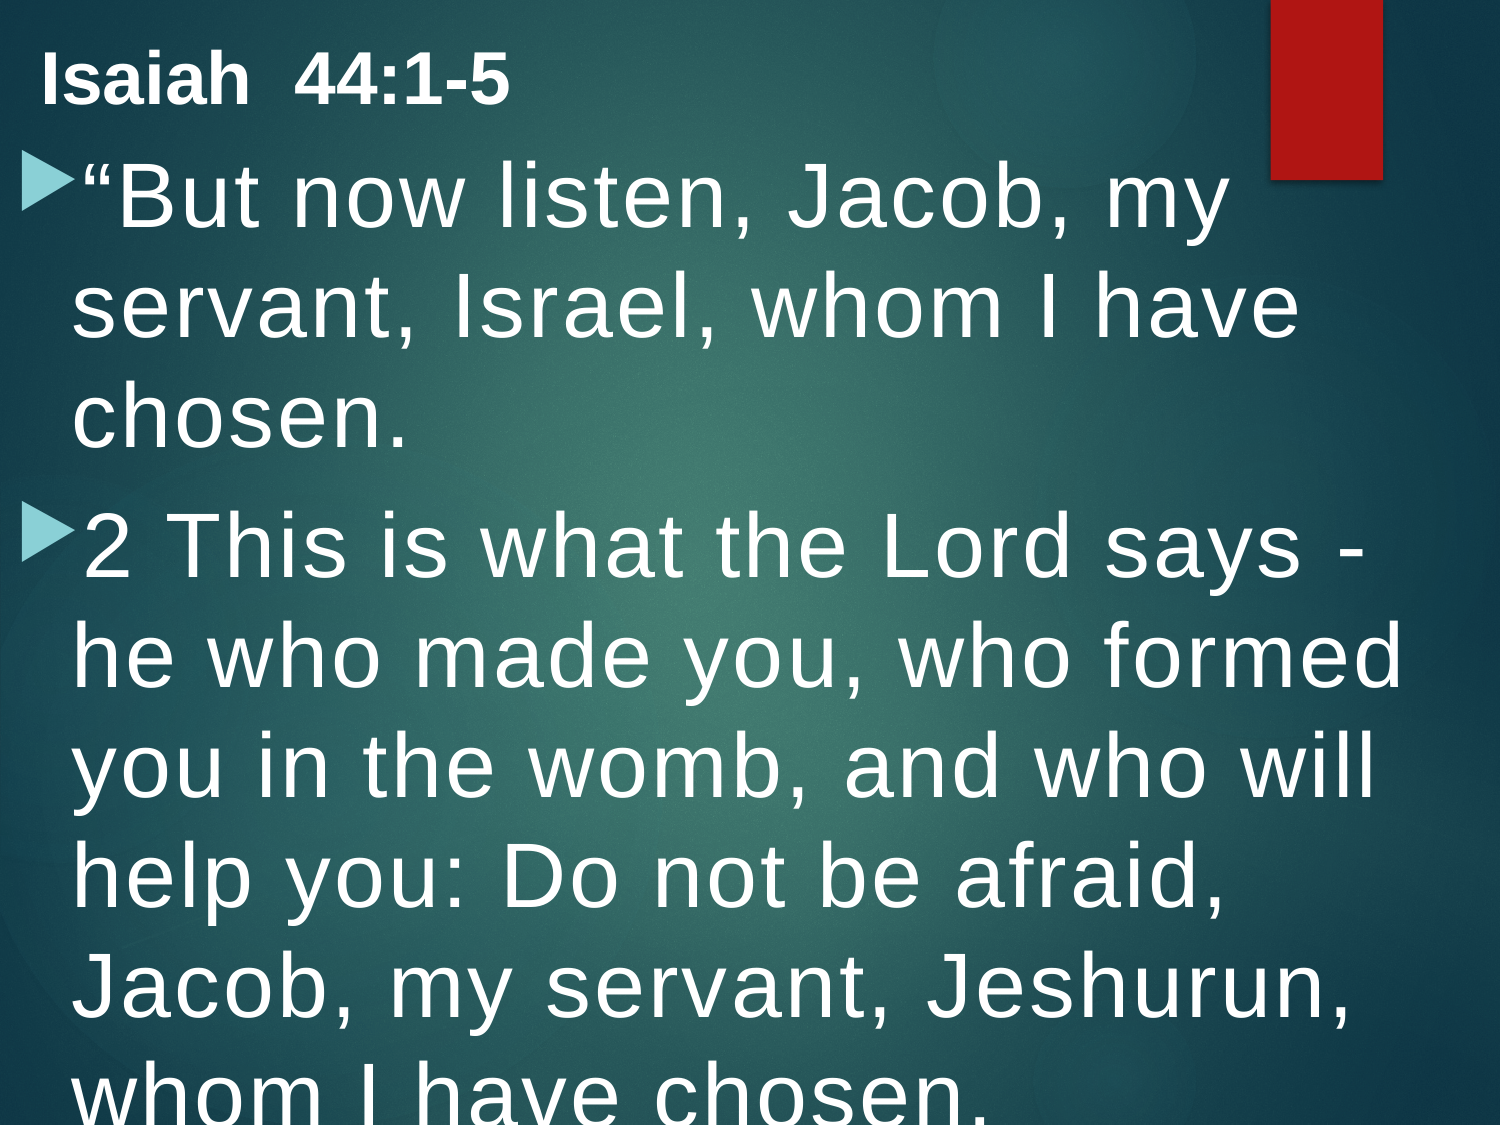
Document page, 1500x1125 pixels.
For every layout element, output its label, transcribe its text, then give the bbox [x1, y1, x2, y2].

text_box Isaiah 44:1-5 [25, 21, 780, 127]
list “But now listen, Jacob, my servant, Israel, whom I have chosen. 2 This is what the Lord says - he who made you, who formed you in the womb, and who will help you: Do not be afraid, Jacob, my servant, Jeshurun, whom I have chosen. [0, 128, 1500, 1125]
